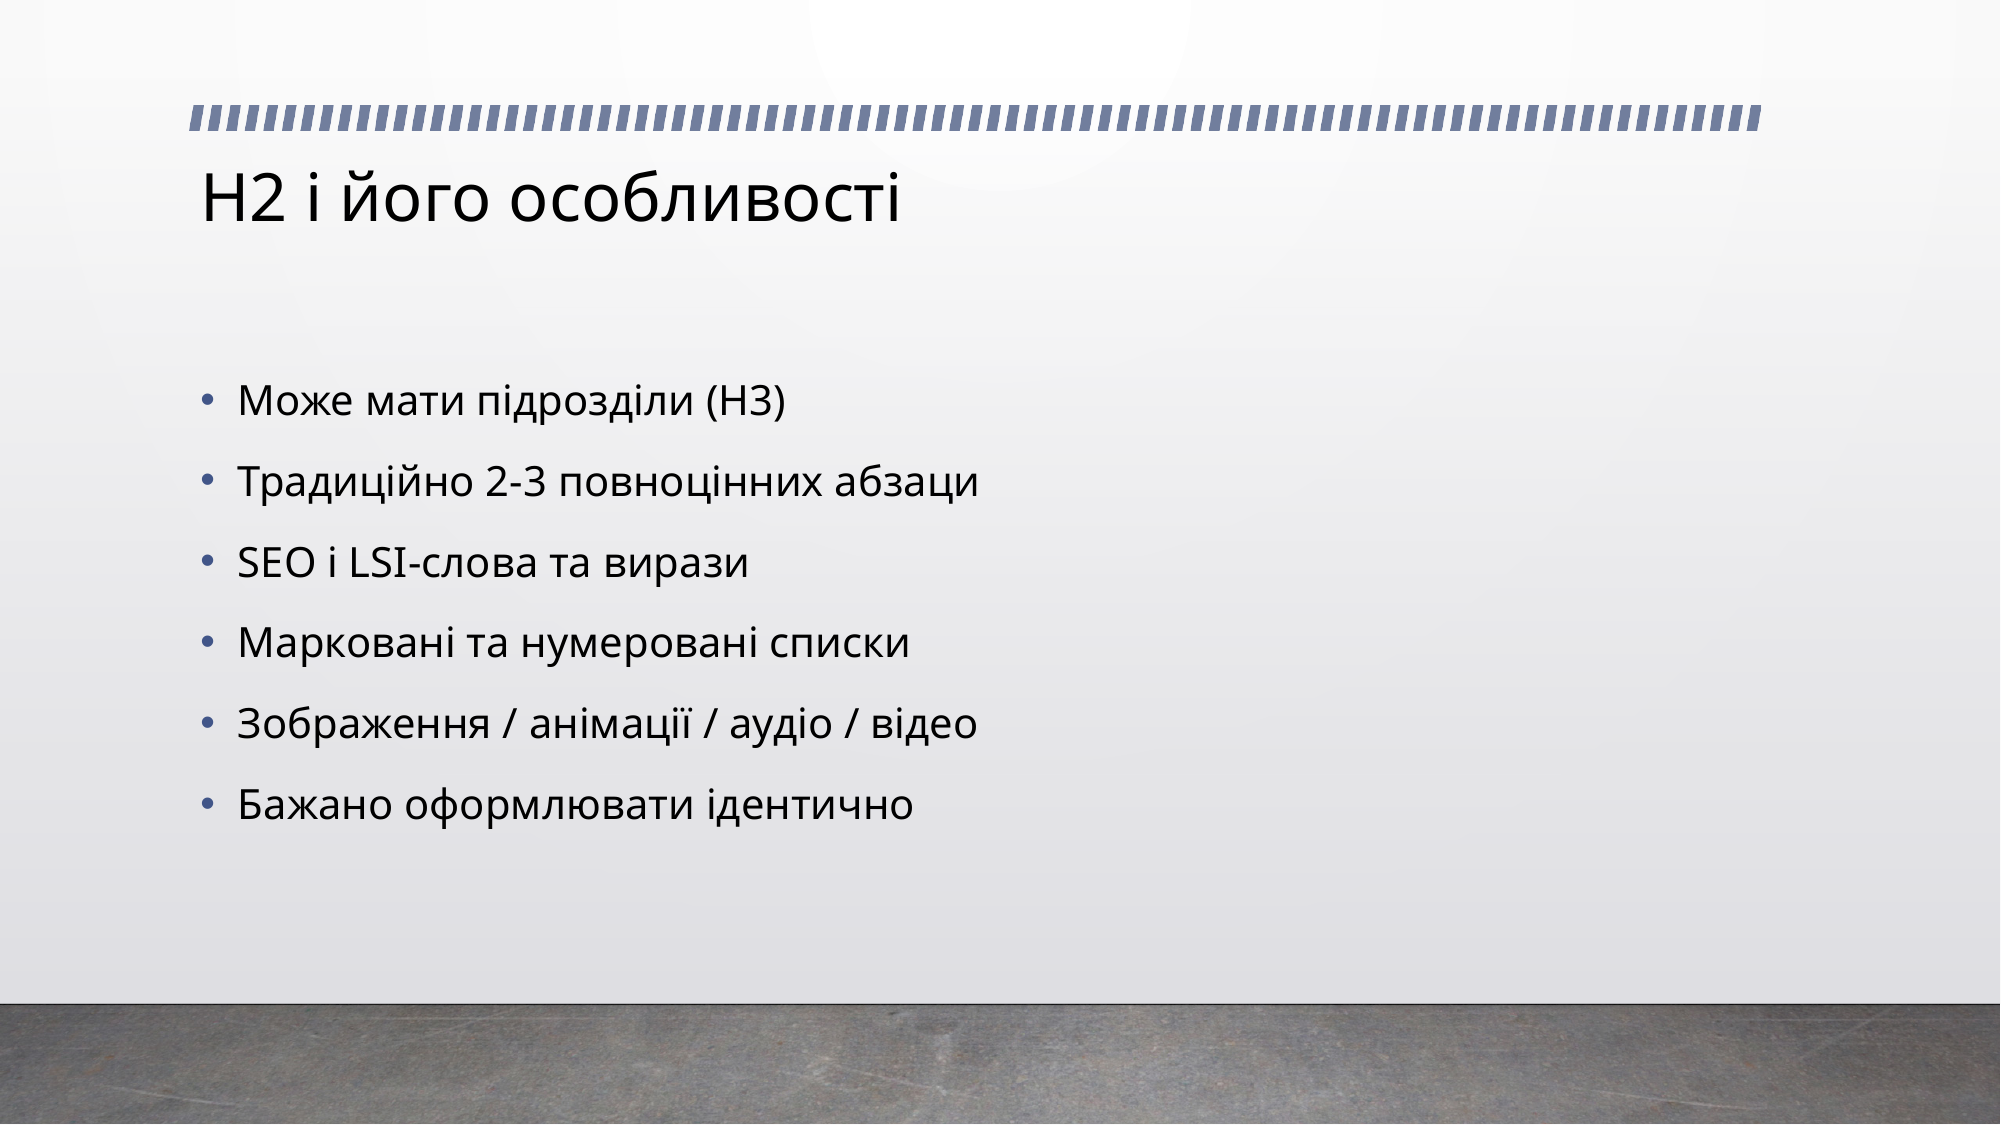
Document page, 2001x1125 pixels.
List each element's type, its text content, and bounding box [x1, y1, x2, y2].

picture [0, 1004, 2000, 1124]
list Може мати підрозділи (Н3) Традиційно 2-3 повноцінних абзаци SEO і LSI-слова та вирази Марковані та нумеровані списки Зображення / анімації / аудіо / відео Бажано оформлювати ідентично [185, 356, 1761, 897]
title Н2 і його особливості [185, 156, 1761, 329]
